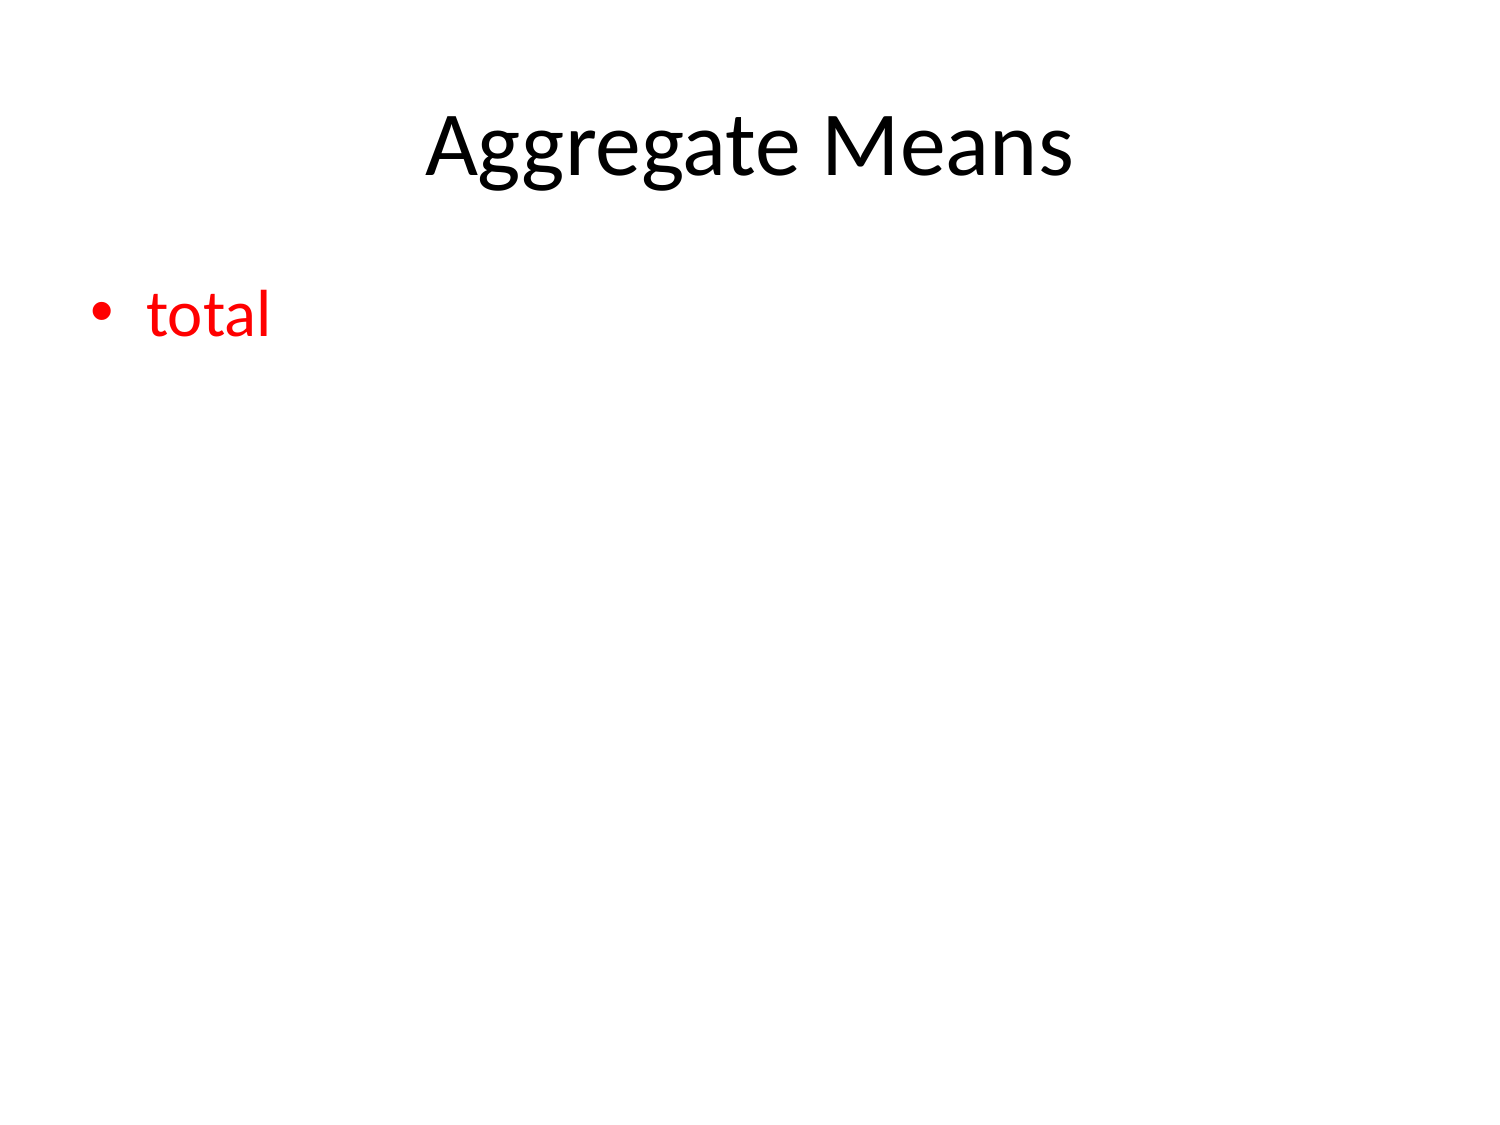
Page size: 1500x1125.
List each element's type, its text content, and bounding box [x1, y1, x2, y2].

list total [75, 262, 1425, 1005]
title Aggregate Means [75, 45, 1425, 233]
